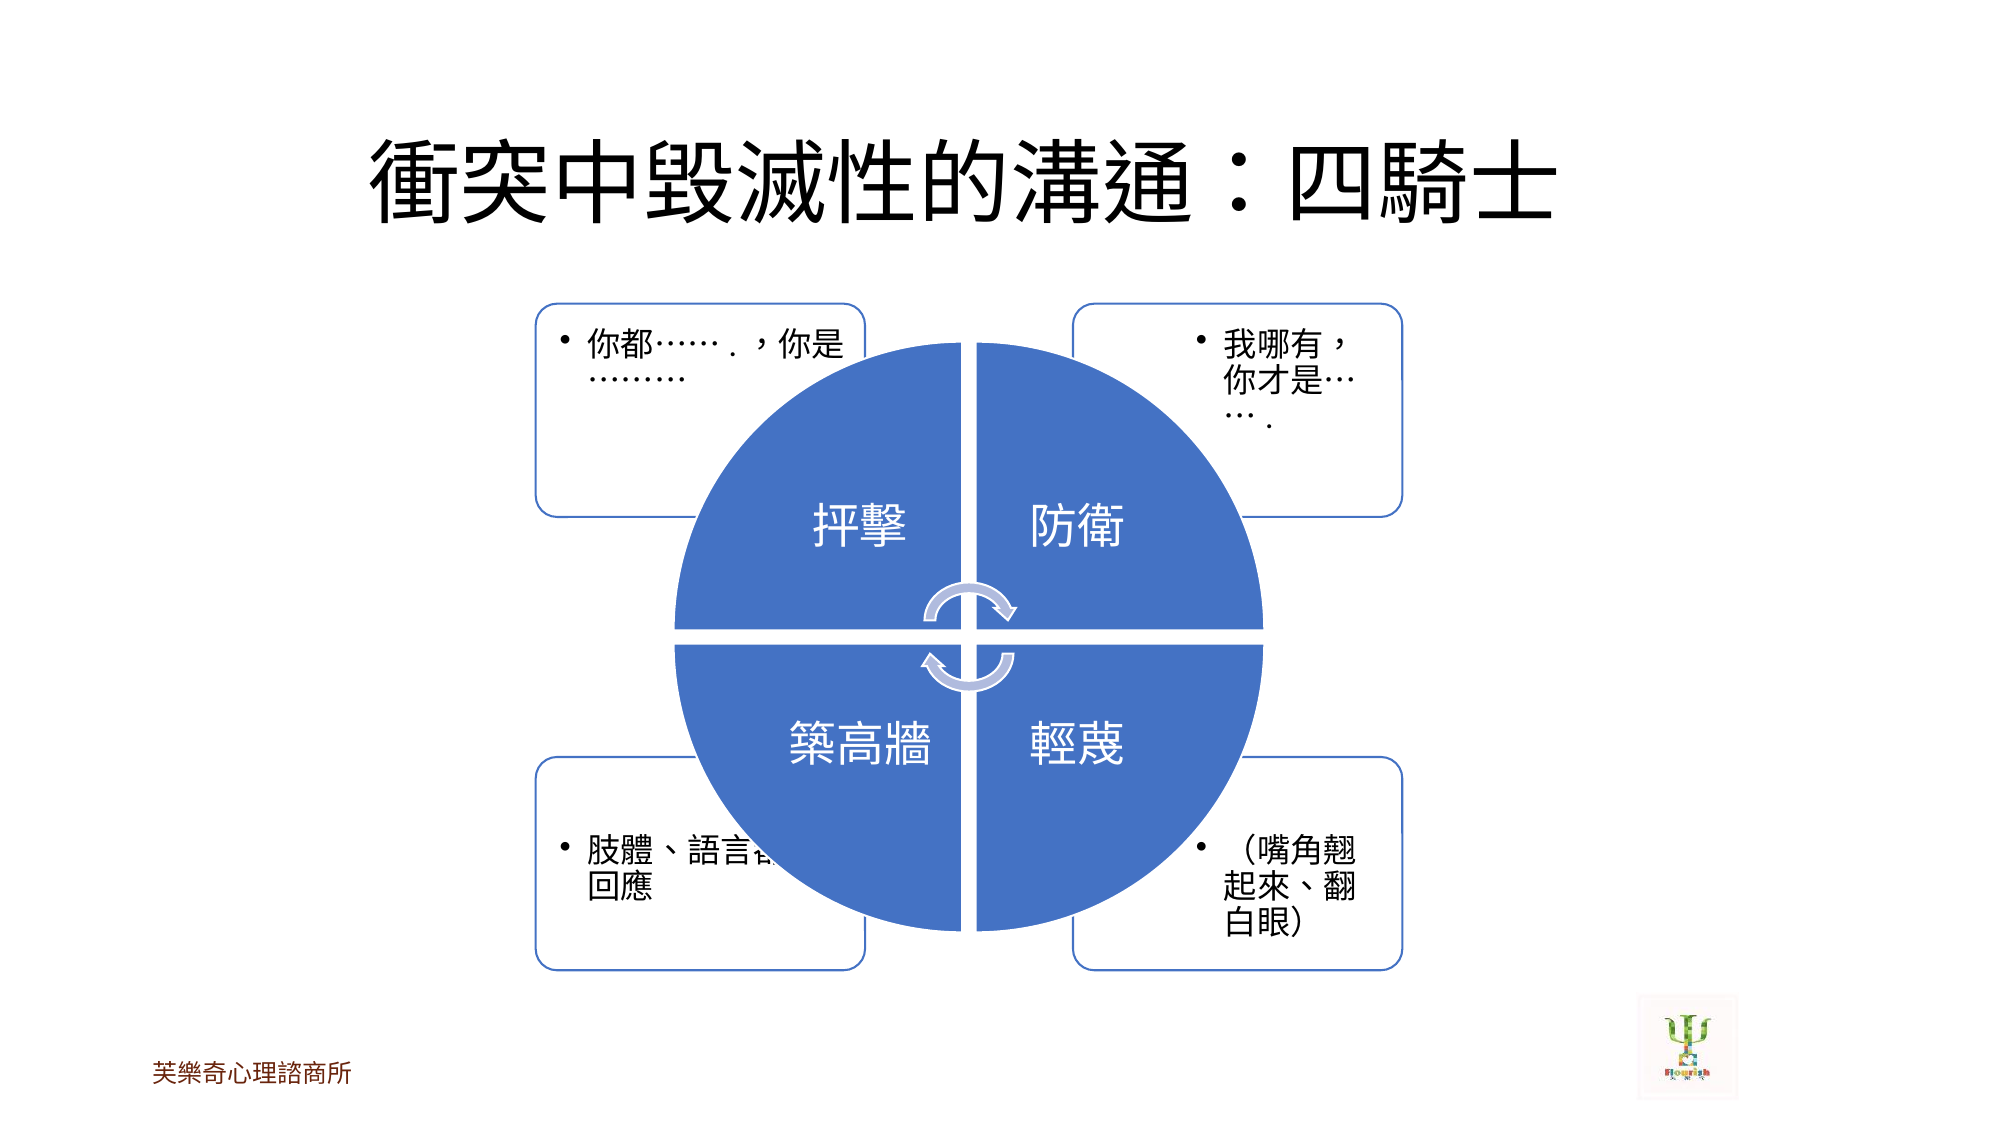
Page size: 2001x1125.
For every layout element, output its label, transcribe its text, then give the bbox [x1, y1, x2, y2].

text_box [468, 303, 1469, 971]
slide_number 芙樂奇心理諮商所 [137, 1042, 588, 1103]
title 衝突中毀滅性的溝通：四騎士 [353, 105, 1647, 269]
picture [1636, 992, 1739, 1101]
